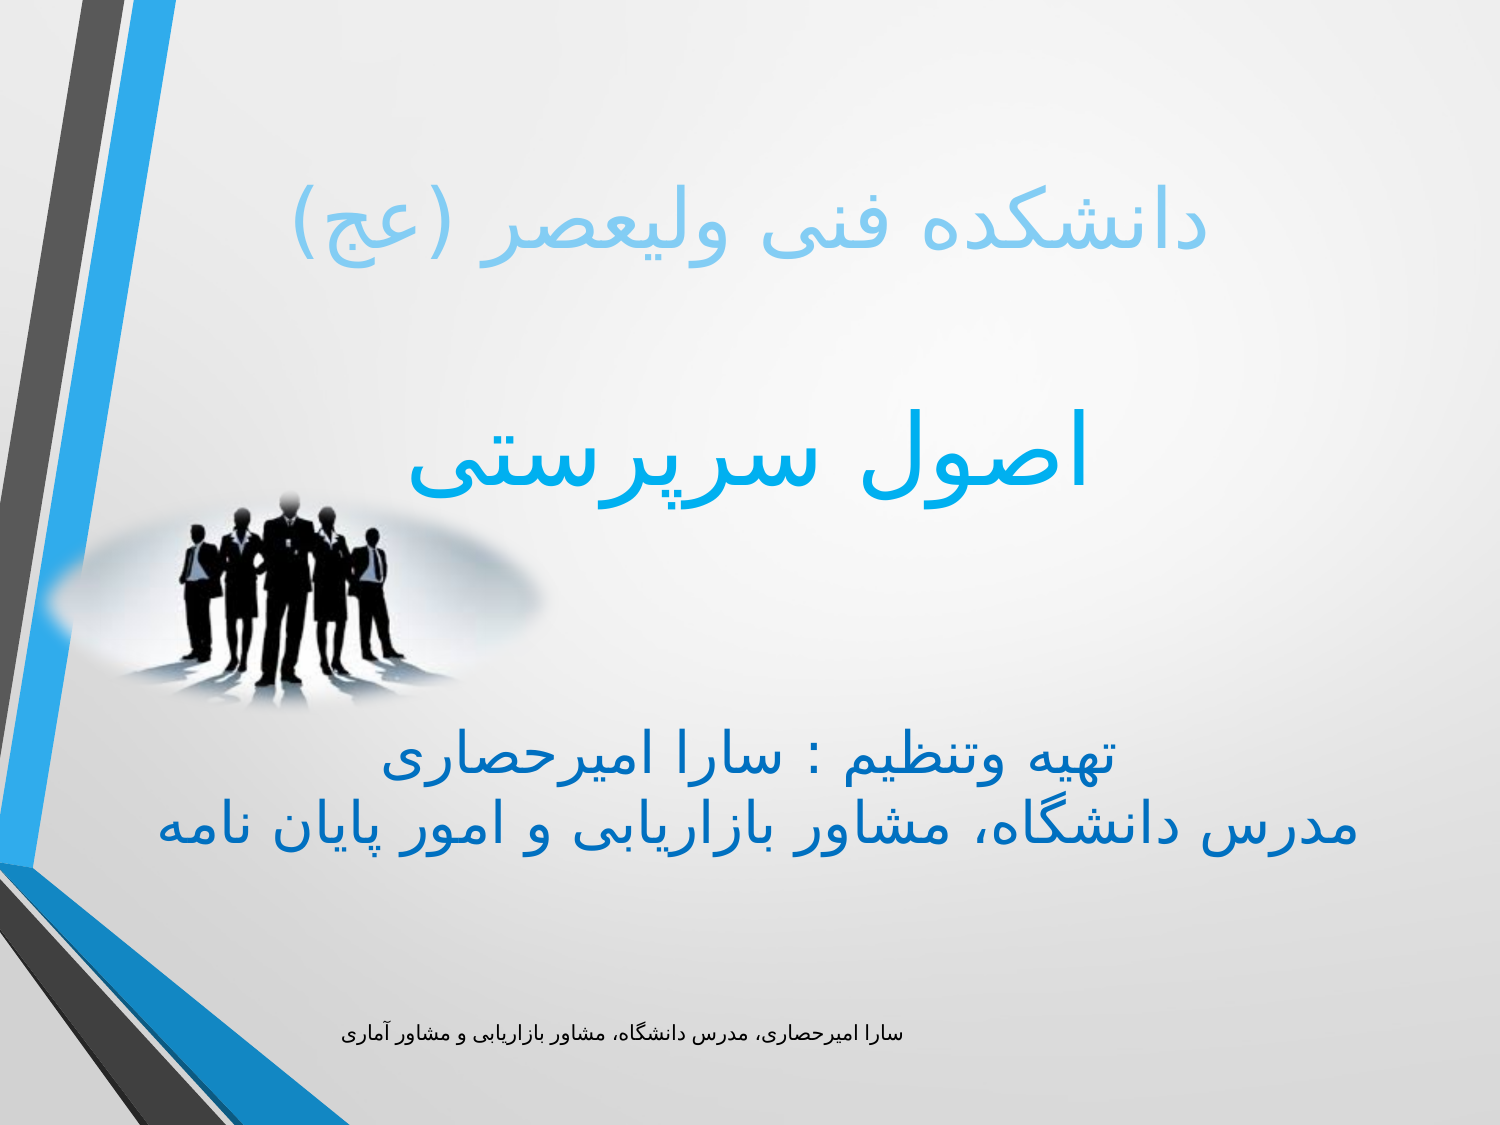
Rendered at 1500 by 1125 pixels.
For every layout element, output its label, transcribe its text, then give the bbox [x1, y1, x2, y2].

text_box دانشكده فنی ولیعصر (عج) اصول سرپرستی تهيه وتنظيم : سارا امیرحصاری مدرس دانشگاه، مشاور بازاریابی و امور پایان نامه [0, 158, 1500, 978]
picture [24, 487, 563, 716]
footer سارا امیرحصاری، مدرس دانشگاه، مشاور بازاریابی و مشاور آماری [325, 1003, 1198, 1064]
